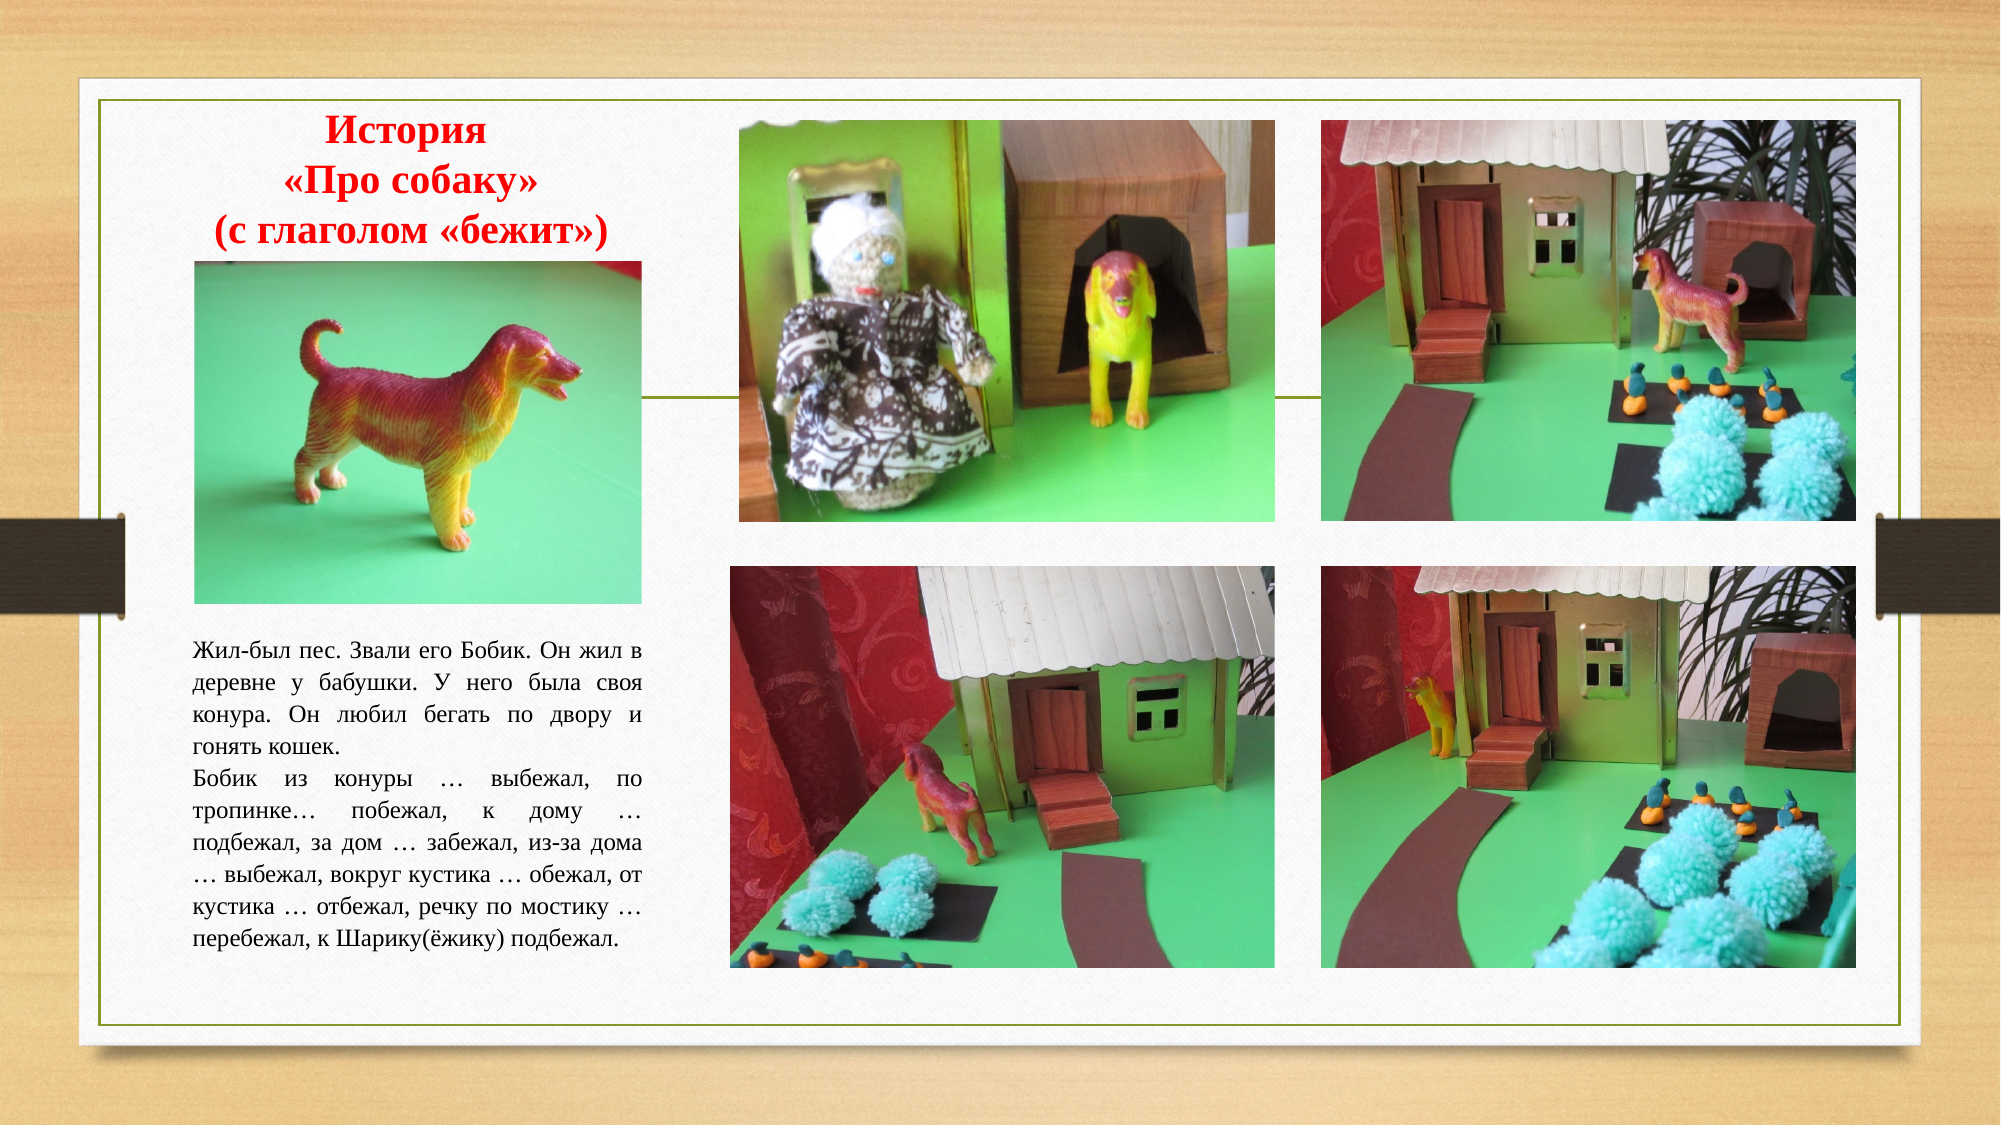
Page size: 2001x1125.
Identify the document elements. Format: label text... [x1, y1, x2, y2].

picture [0, 0, 2001, 1125]
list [193, 261, 642, 604]
text_box Жил-был пес. Звали его Бобик. Он жил в деревне у бабушки. У него была своя конура. Он любил бегать по двору и гонять кошек. Бобик из конуры … выбежал, по тропинке… побежал, к дому … подбежал, за дом … забежал, из-за дома … выбежал, вокруг кустика … обежал, от кустика … отбежал, речку по мостику … перебежал, к Шарику(ёжику) подбежал. [177, 624, 658, 992]
title История «Про собаку» (с глаголом «бежит») [129, 120, 693, 335]
